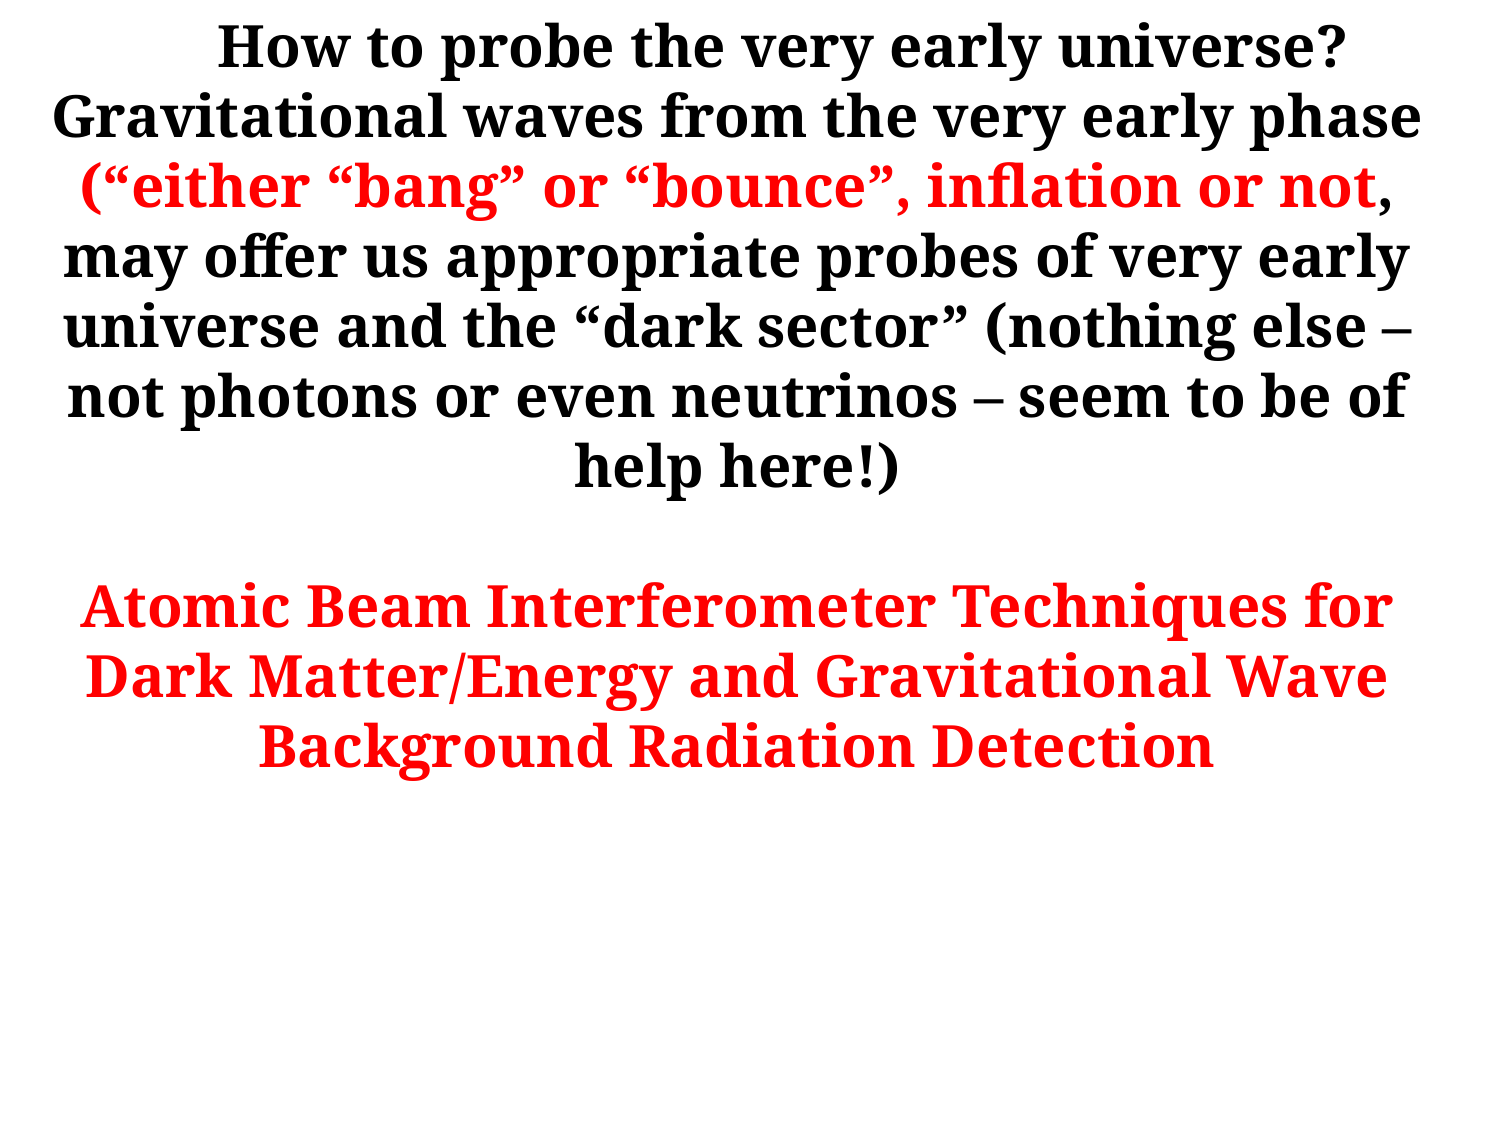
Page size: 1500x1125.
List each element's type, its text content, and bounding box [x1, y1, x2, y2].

title How to probe the very early universe? Gravitational waves from the very early phase (“either “bang” or “bounce”, inflation or not, may offer us appropriate probes of very early universe and the “dark sector” (nothing else – not photons or even neutrinos – seem to be of help here!) Atomic Beam Interferometer Techniques for Dark Matter/Energy and Gravitational Wave Background Radiation Detection [18, 273, 1457, 515]
